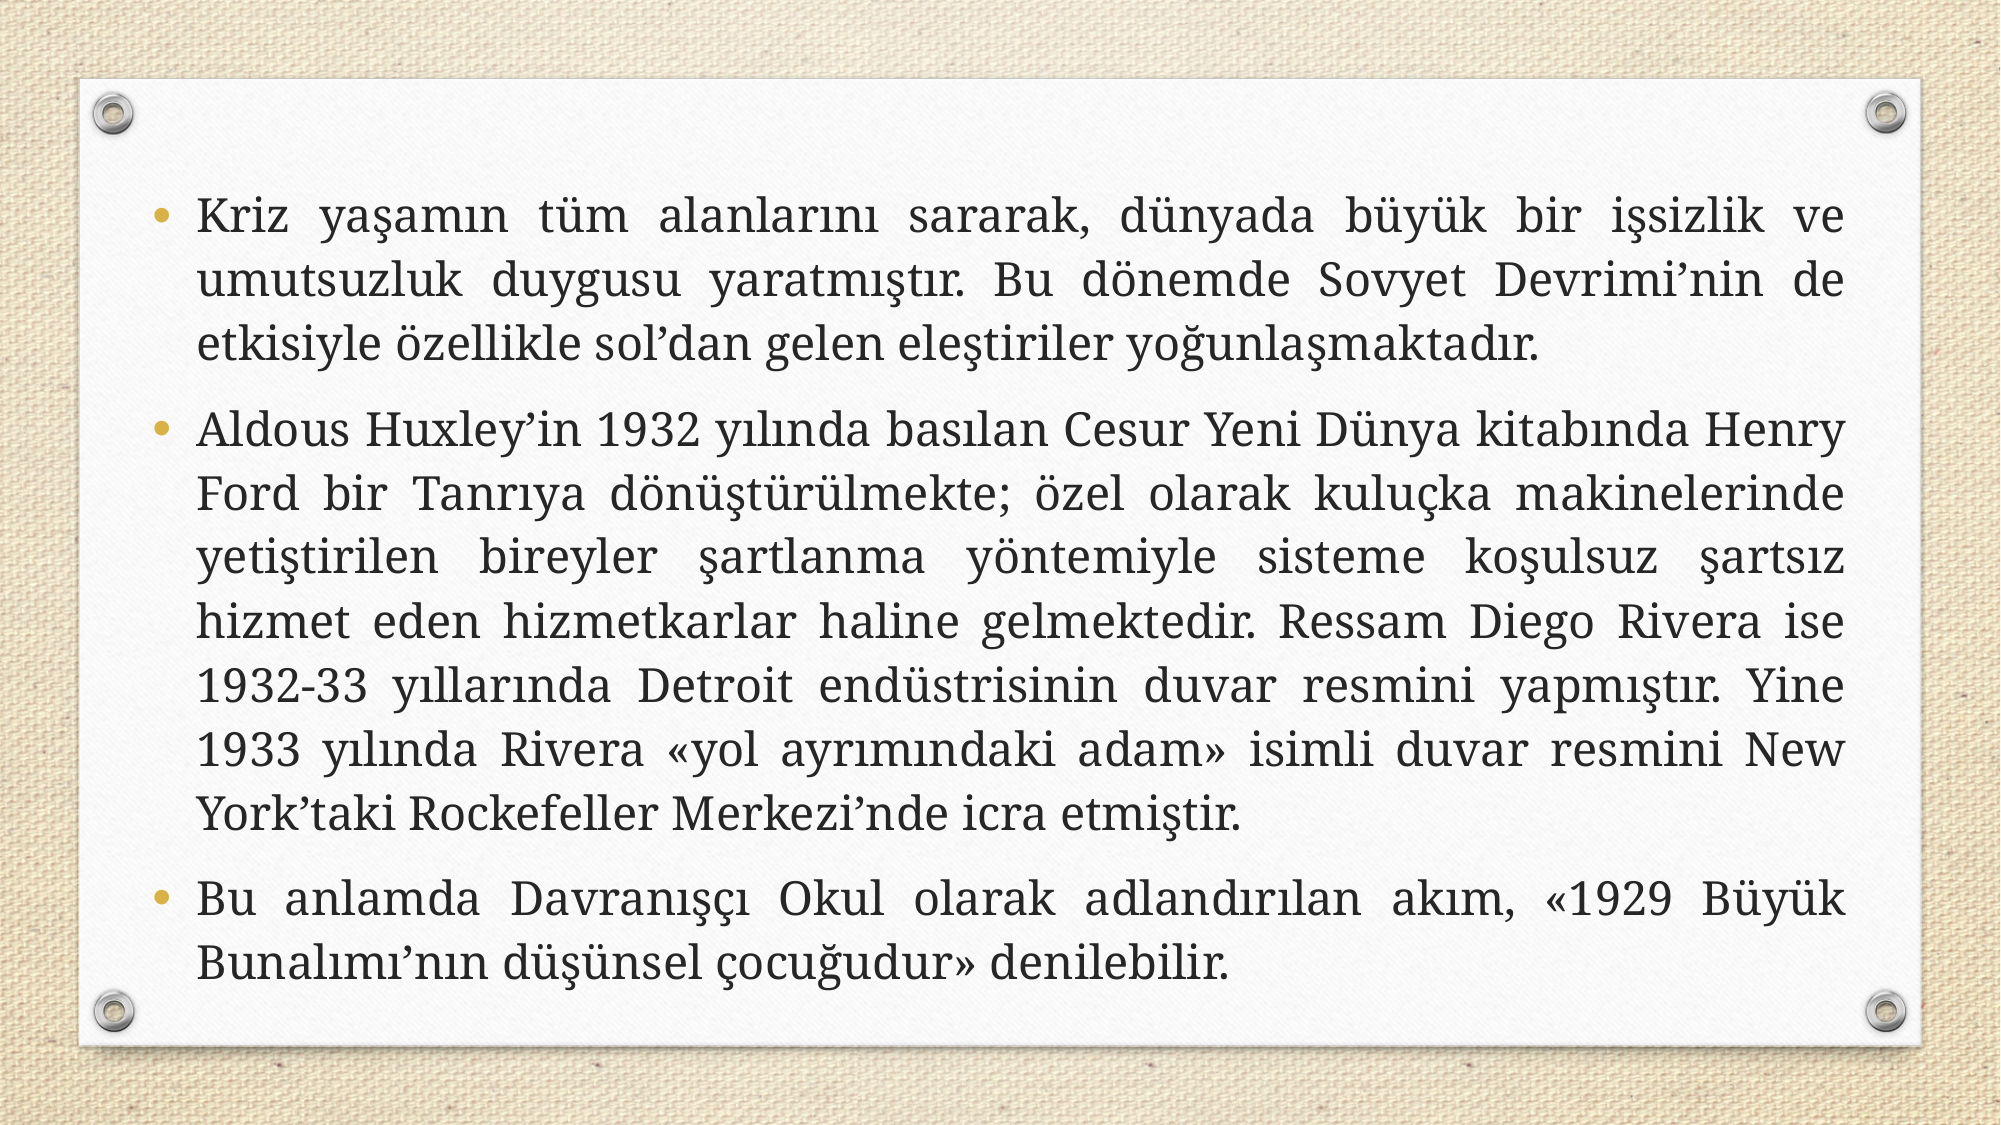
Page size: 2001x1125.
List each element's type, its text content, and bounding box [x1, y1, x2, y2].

list Kriz yaşamın tüm alanlarını sararak, dünyada büyük bir işsizlik ve umutsuzluk duygusu yaratmıştır. Bu dönemde Sovyet Devrimi’nin de etkisiyle özellikle sol’dan gelen eleştiriler yoğunlaşmaktadır. Aldous Huxley’in 1932 yılında basılan Cesur Yeni Dünya kitabında Henry Ford bir Tanrıya dönüştürülmekte; özel olarak kuluçka makinelerinde yetiştirilen bireyler şartlanma yöntemiyle sisteme koşulsuz şartsız hizmet eden hizmetkarlar haline gelmektedir. Ressam Diego Rivera ise 1932-33 yıllarında Detroit endüstrisinin duvar resmini yapmıştır. Yine 1933 yılında Rivera «yol ayrımındaki adam» isimli duvar resmini New York’taki Rockefeller Merkezi’nde icra etmiştir. Bu anlamda Davranışçı Okul olarak adlandırılan akım, «1929 Büyük Bunalımı’nın düşünsel çocuğudur» denilebilir. [137, 90, 1863, 1014]
picture [0, 0, 2001, 1125]
